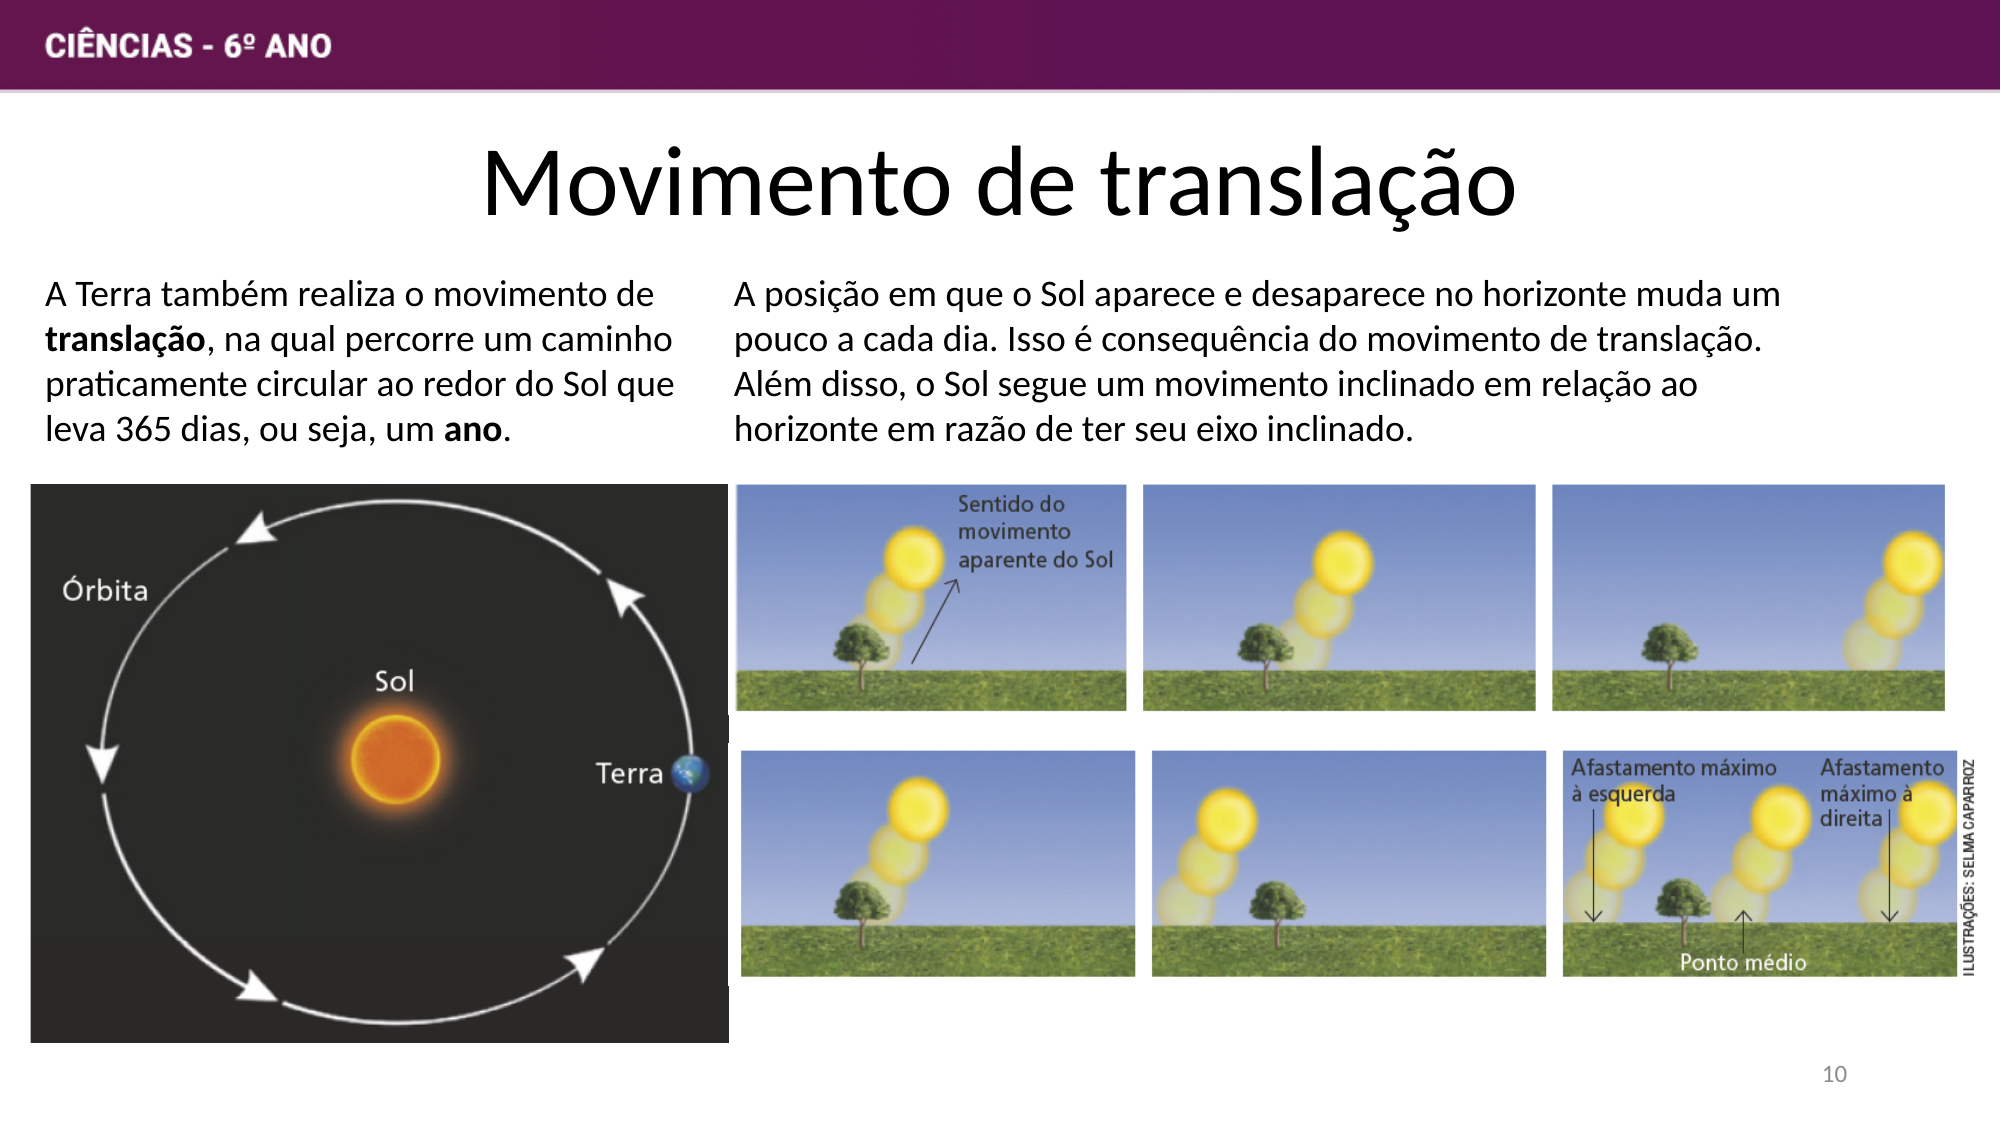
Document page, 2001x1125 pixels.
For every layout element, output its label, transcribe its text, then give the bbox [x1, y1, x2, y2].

picture [30, 484, 729, 1043]
text_box A posição em que o Sol aparece e desaparece no horizonte muda um pouco a cada dia. Isso é consequência do movimento de translação. Além disso, o Sol segue um movimento inclinado em relação ao horizonte em razão de ter seu eixo inclinado. [719, 261, 1863, 456]
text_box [728, 477, 1986, 986]
slide_number 10 [1412, 1042, 1863, 1103]
picture [0, 0, 2000, 93]
text_box Movimento de translação [0, 108, 2000, 244]
text_box A Terra também realiza o movimento de translação, na qual percorre um caminho praticamente circular ao redor do Sol que leva 365 dias, ou seja, um ano. [30, 261, 719, 456]
